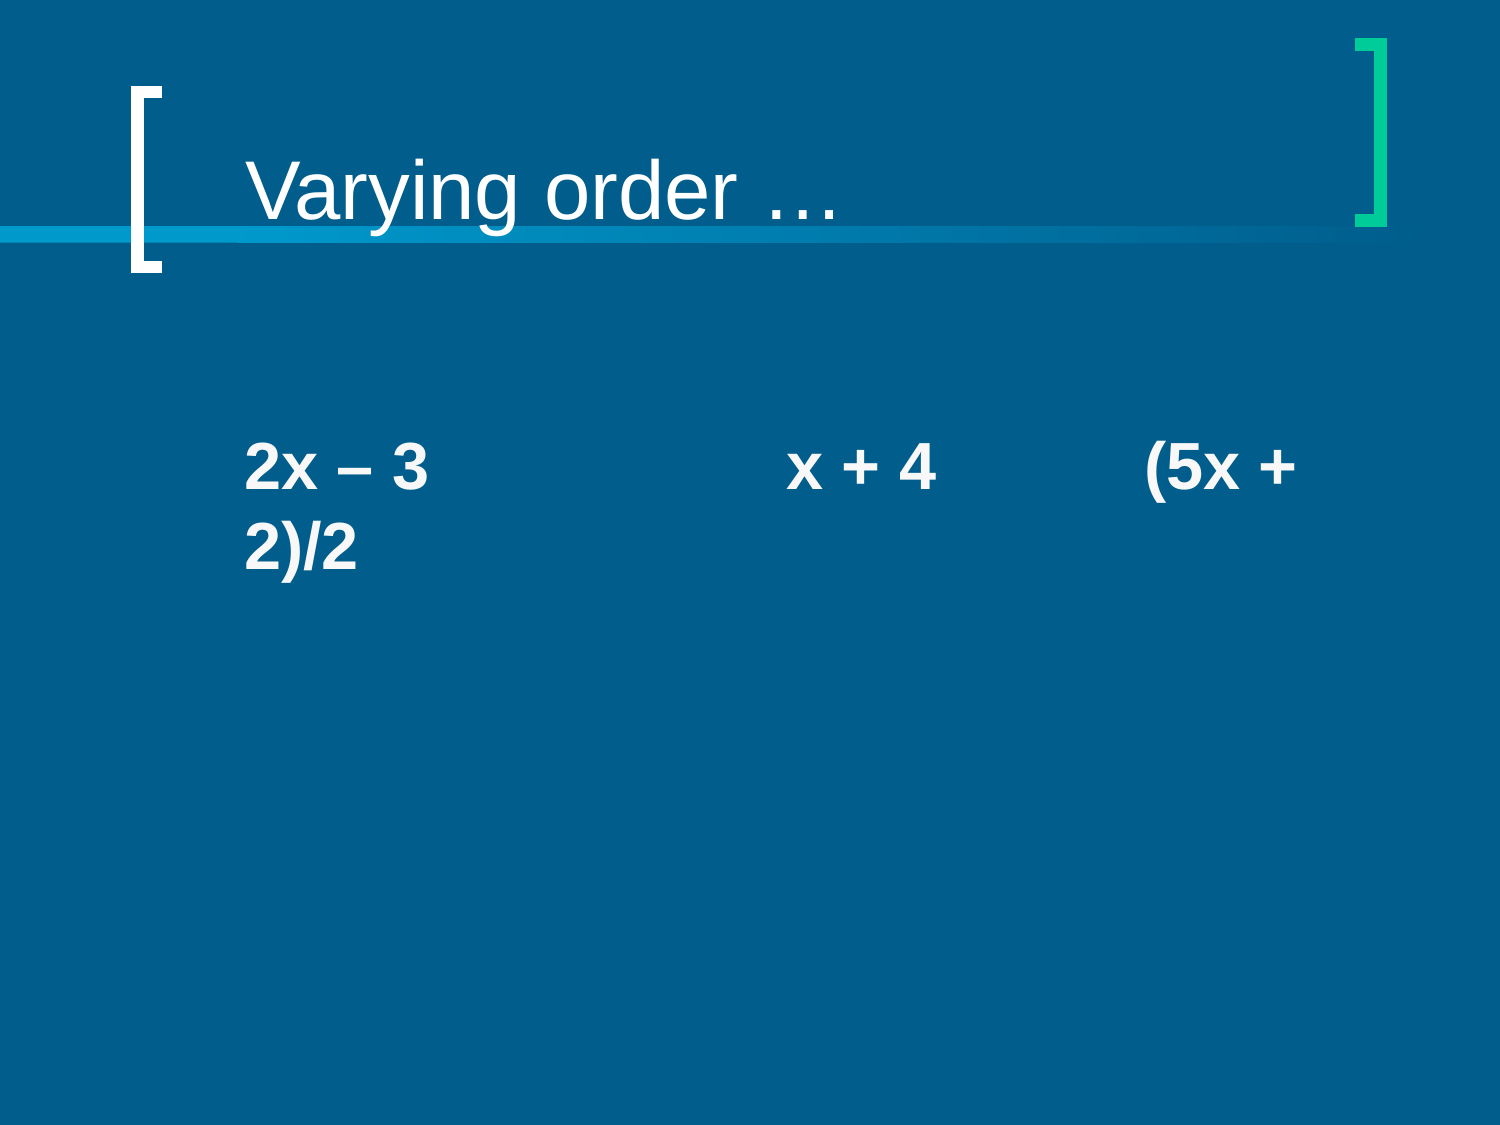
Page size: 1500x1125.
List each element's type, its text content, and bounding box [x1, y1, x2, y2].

title Varying order … [229, 66, 1426, 244]
list 2x – 3 x + 4 (5x + 2)/2 [155, 414, 1413, 1001]
